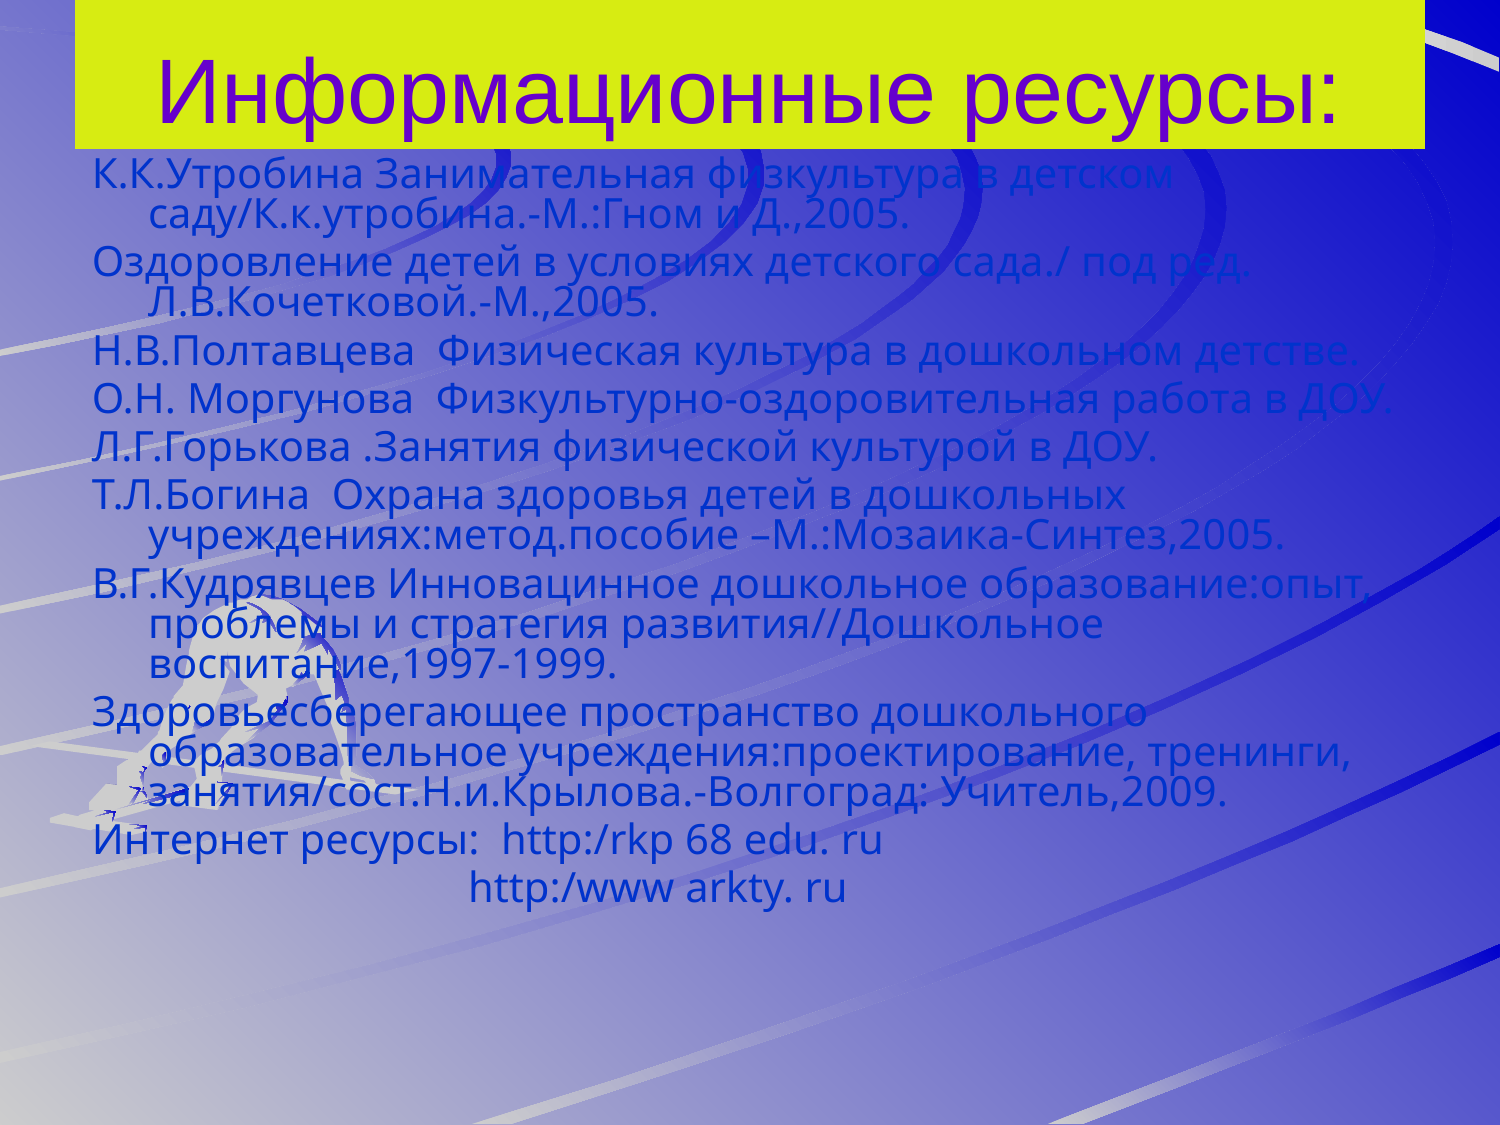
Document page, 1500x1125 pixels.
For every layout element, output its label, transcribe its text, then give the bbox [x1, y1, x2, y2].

list К.К.Утробина Занимательная физкультура в детском саду/К.к.утробина.-М.:Гном и Д.,2005. Оздоровление детей в условиях детского сада./ под ред. Л.В.Кочетковой.-М.,2005. Н.В.Полтавцева Физическая культура в дошкольном детстве. О.Н. Моргунова Физкультурно-оздоровительная работа в ДОУ. Л.Г.Горькова .Занятия физической культурой в ДОУ. Т.Л.Богина Охрана здоровья детей в дошкольных учреждениях:метод.пособие –М.:Мозаика-Синтез,2005. В.Г.Кудрявцев Инновацинное дошкольное образование:опыт, проблемы и стратегия развития//Дошкольное воспитание,1997-1999. Здоровьесберегающее пространство дошкольного образовательное учреждения:проектирование, тренинги, занятия/сост.Н.и.Крылова.-Волгоград: Учитель,2009. Интернет ресурсы: http:/rkp 68 edu. ru http:/www arkty. ru [76, 148, 1428, 1125]
title Информационные ресурсы: [74, 0, 1426, 150]
